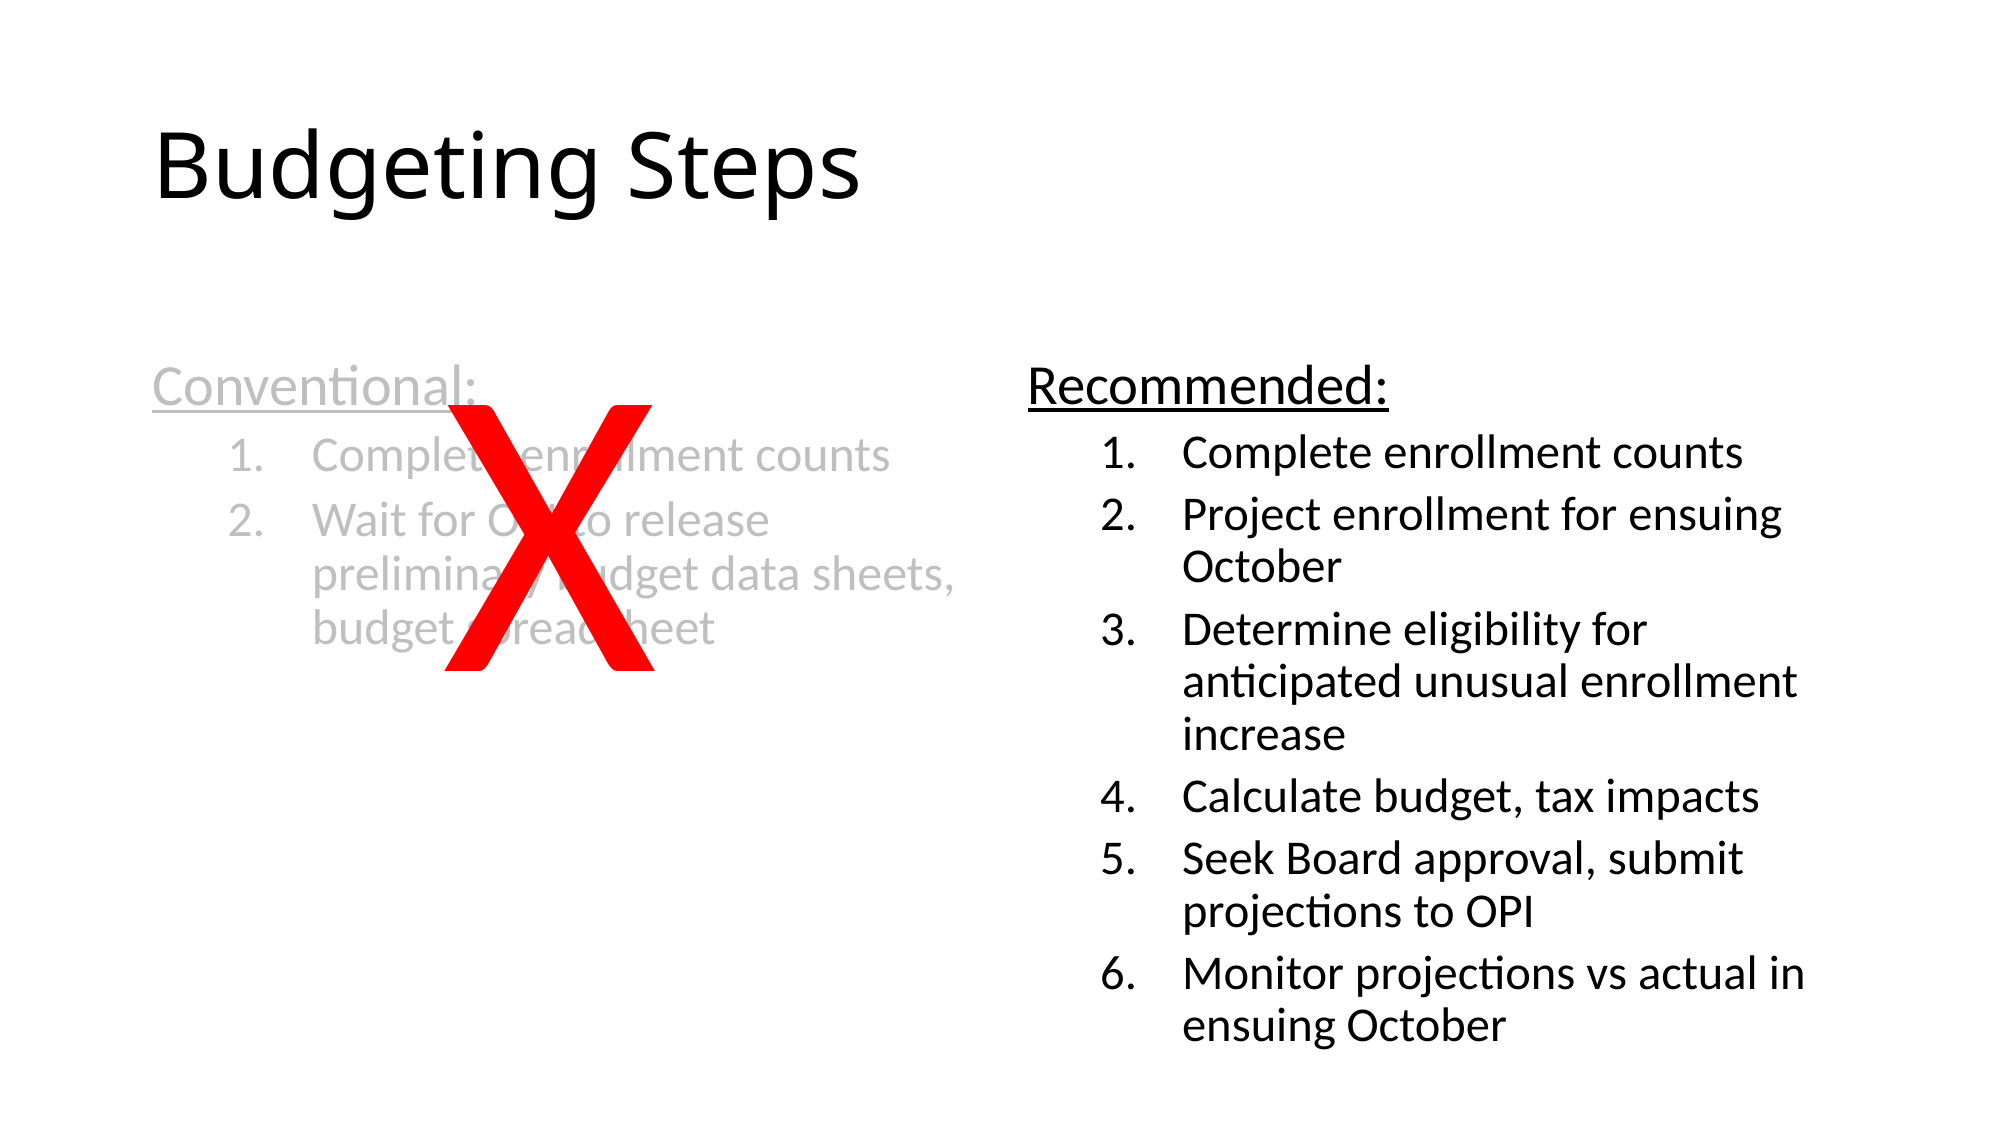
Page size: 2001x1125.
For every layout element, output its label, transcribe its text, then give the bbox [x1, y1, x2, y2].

title Budgeting Steps [137, 59, 1863, 278]
list Conventional: Complete enrollment counts Wait for OPI to release preliminary budget data sheets, budget spreadsheet [137, 348, 988, 1062]
text_box X [427, 249, 690, 762]
list Recommended: Complete enrollment counts Project enrollment for ensuing October Determine eligibility for anticipated unusual enrollment increase Calculate budget, tax impacts Seek Board approval, submit projections to OPI Monitor projections vs actual in ensuing October [1012, 348, 1863, 1062]
